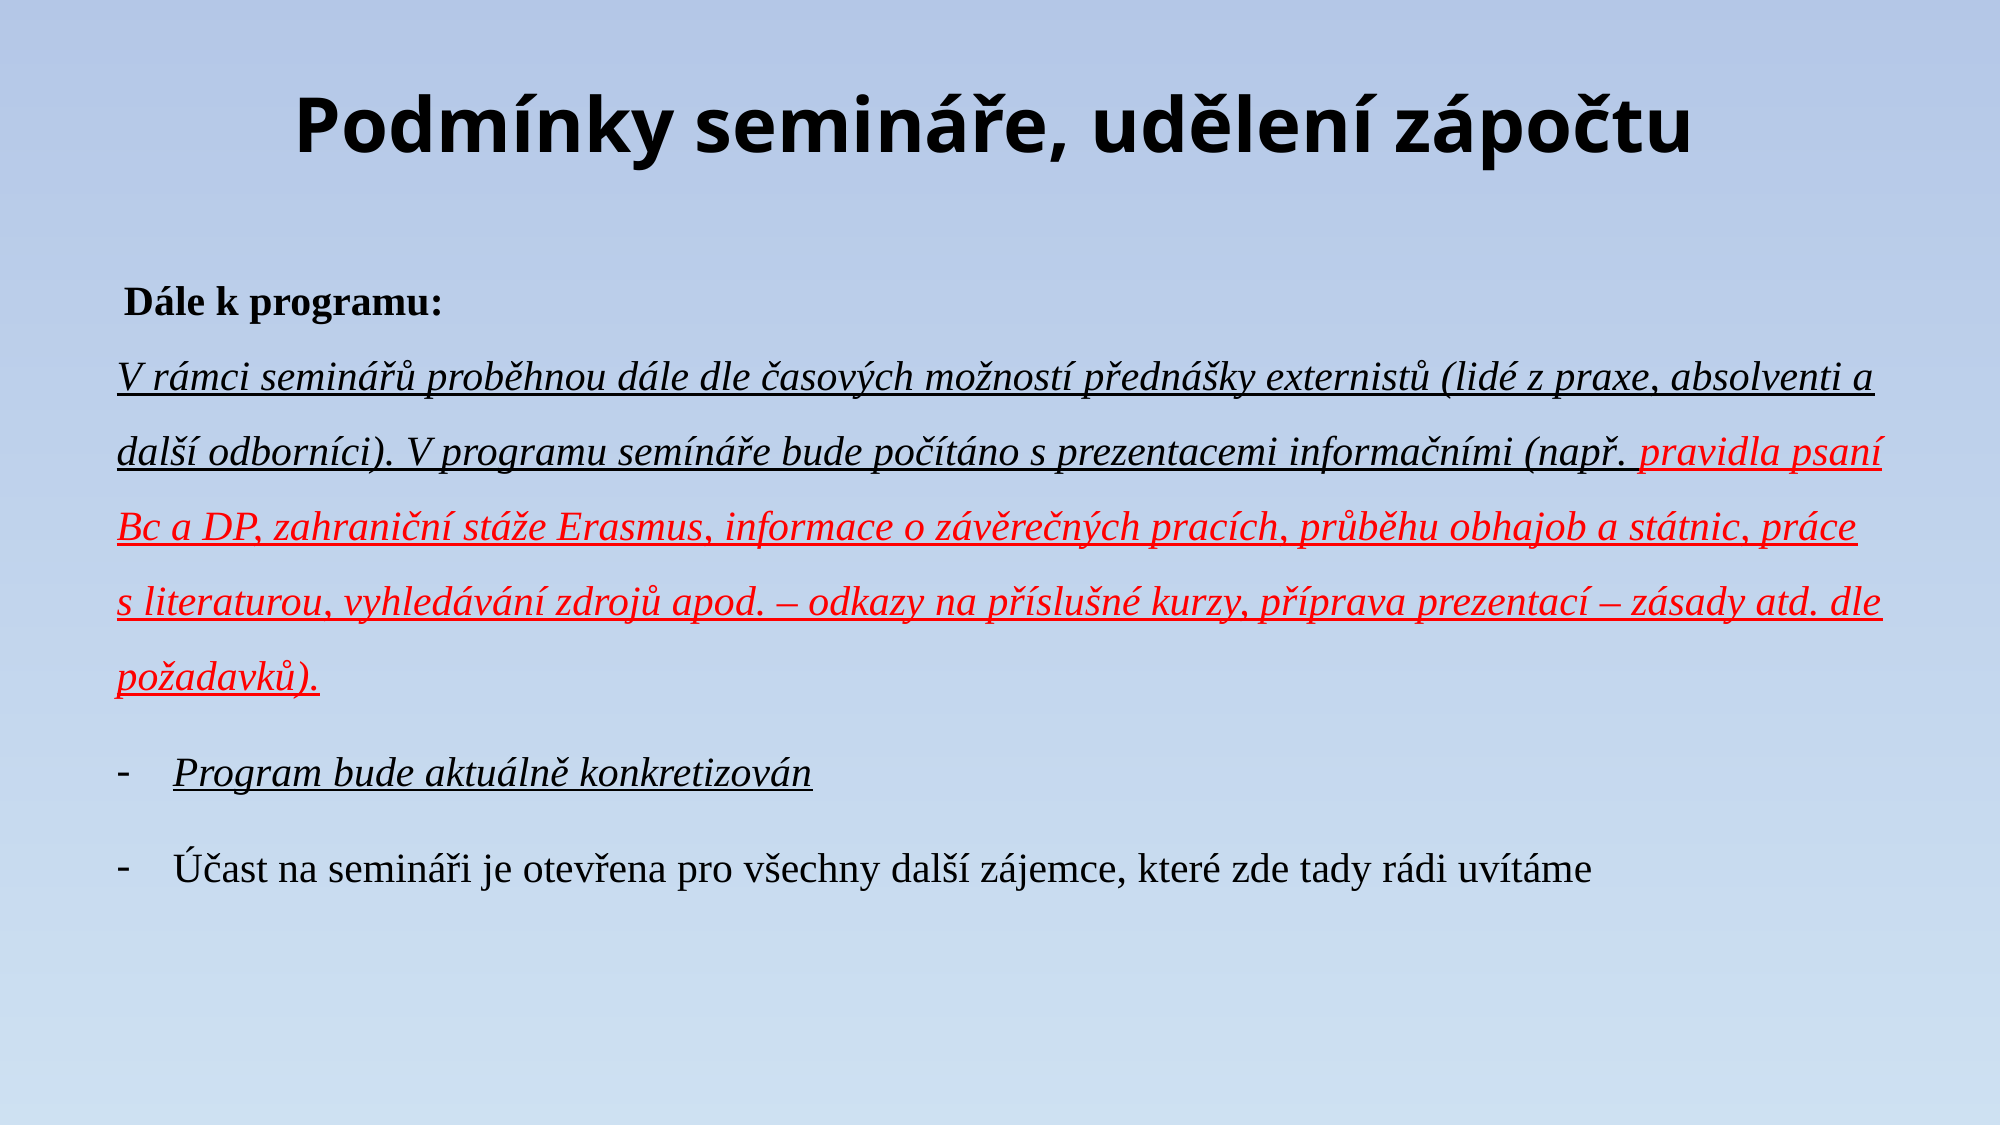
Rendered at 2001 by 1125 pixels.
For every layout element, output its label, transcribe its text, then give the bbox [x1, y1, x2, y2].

title Podmínky semináře, udělení zápočtu [244, 34, 1745, 174]
subtitle Dále k programu: V rámci seminářů proběhnou dále dle časových možností přednášky externistů (lidé z praxe, absolventi a další odborníci). V programu semínáře bude počítáno s prezentacemi informačními (např. pravidla psaní Bc a DP, zahraniční stáže Erasmus, informace o závěrečných pracích, průběhu obhajob a státnic, práce s literaturou, vyhledávání zdrojů apod. – odkazy na příslušné kurzy, příprava prezentací – zásady atd. dle požadavků). Program bude aktuálně konkretizován Účast na semináři je otevřena pro všechny další zájemce, které zde tady rádi uvítáme [101, 174, 1931, 1100]
